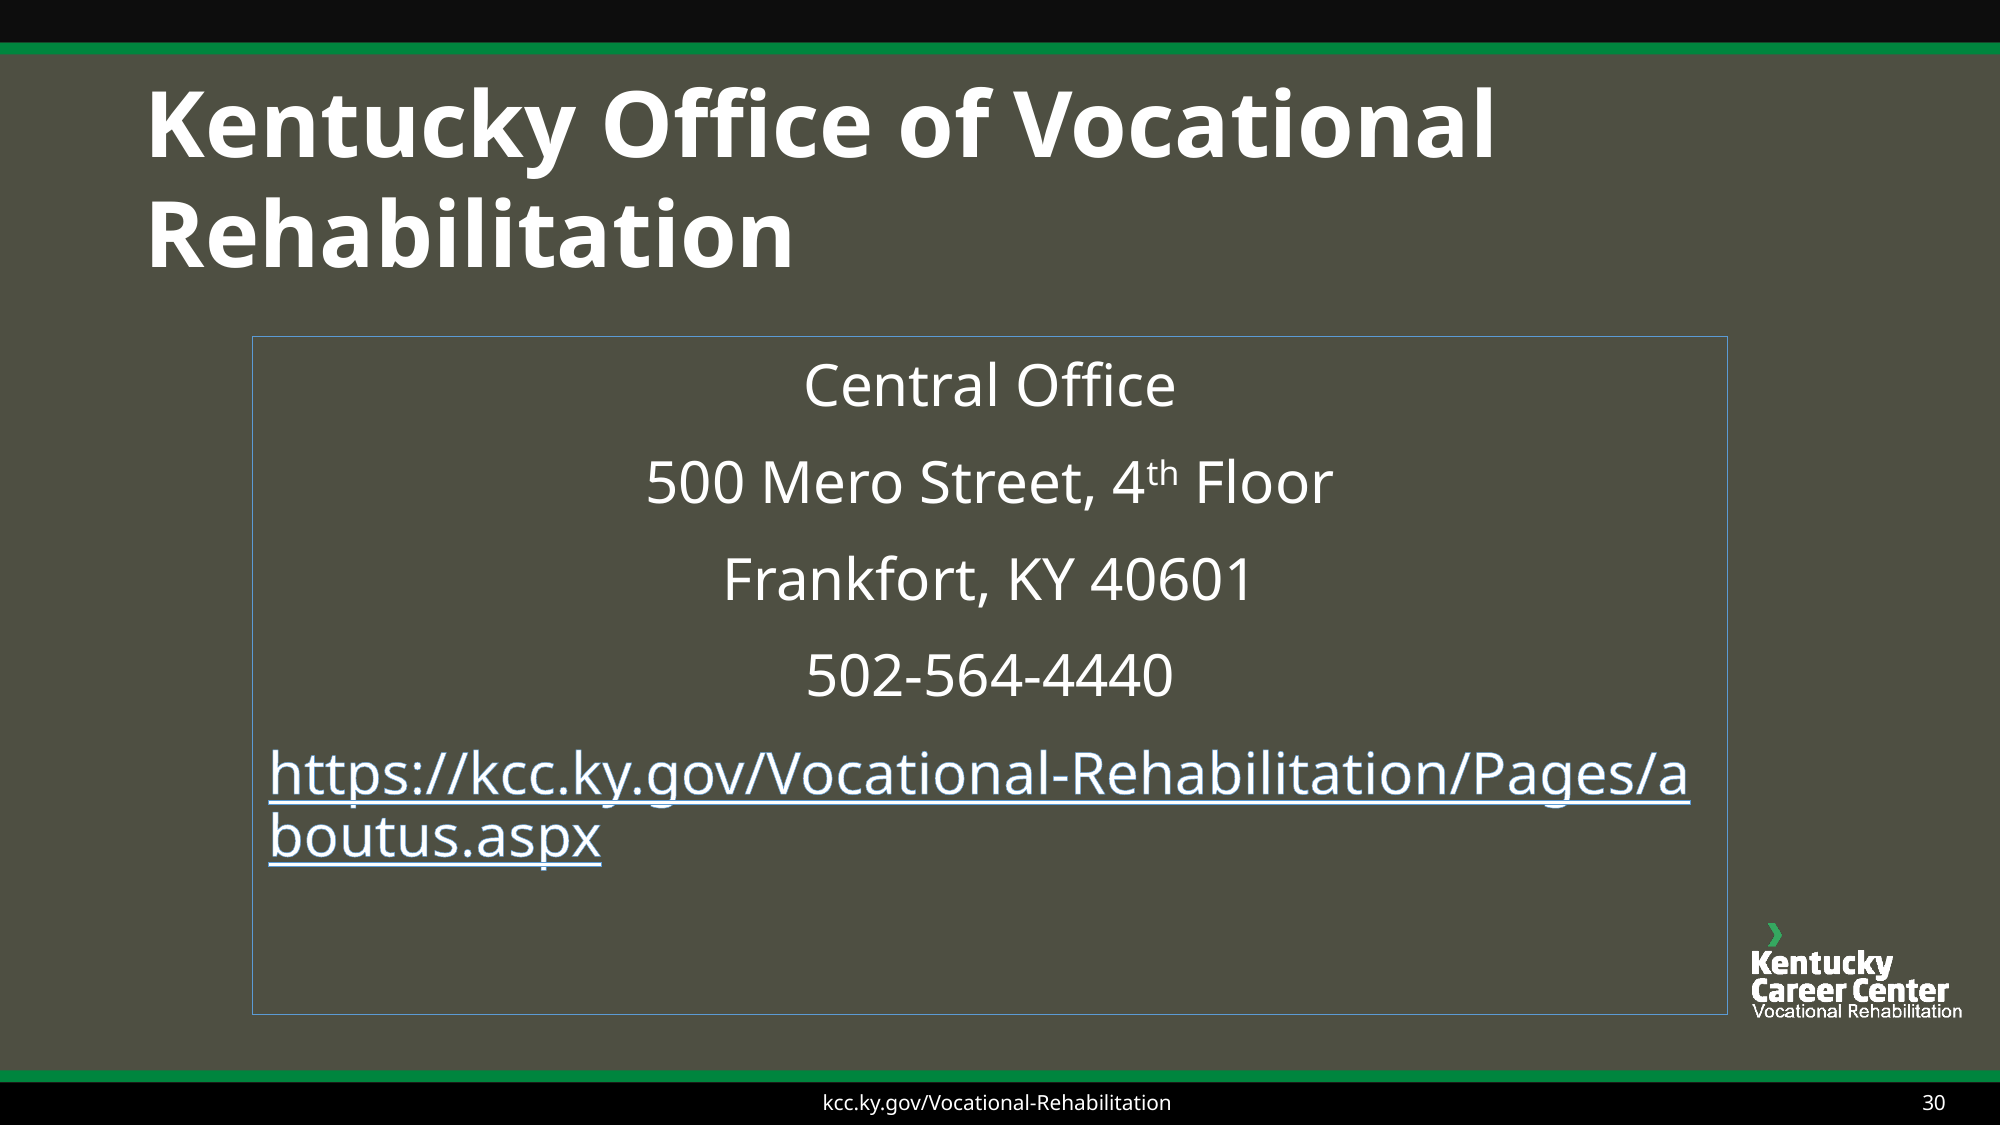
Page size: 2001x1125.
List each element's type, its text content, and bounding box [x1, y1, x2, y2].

slide_number 30 [1494, 1082, 1961, 1125]
list Central Office 500 Mero Street, 4th Floor Frankfort, KY 40601 502-564-4440 https://kcc.ky.gov/Vocational-Rehabilitation/Pages/aboutus.aspx [252, 336, 1728, 1015]
title Kentucky Office of Vocational Rehabilitation [129, 75, 1938, 276]
footer kcc.ky.gov/Vocational-Rehabilitation [683, 1082, 1317, 1125]
picture [1752, 923, 1963, 1022]
